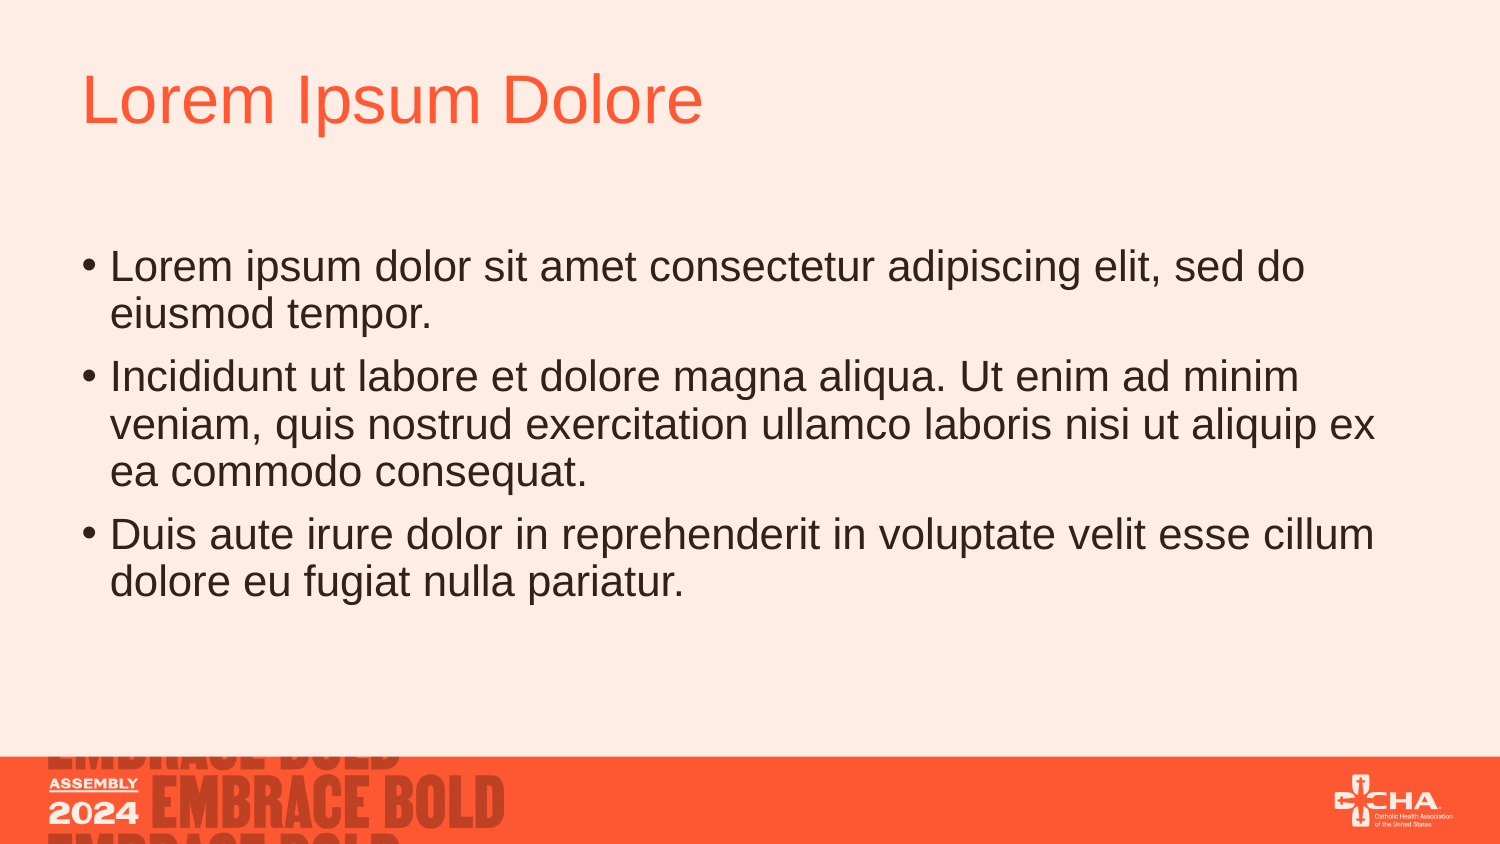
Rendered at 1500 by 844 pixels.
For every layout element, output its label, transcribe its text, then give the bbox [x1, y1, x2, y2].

picture [0, 0, 1500, 844]
title Lorem Ipsum Dolore [81, 64, 1220, 228]
list Lorem ipsum dolor sit amet consectetur adipiscing elit, sed do eiusmod tempor. Incididunt ut labore et dolore magna aliqua. Ut enim ad minim veniam, quis nostrud exercitation ullamco laboris nisi ut aliquip ex ea commodo consequat. Duis aute irure dolor in reprehenderit in voluptate velit esse cillum dolore eu fugiat nulla pariatur. [81, 243, 1425, 716]
